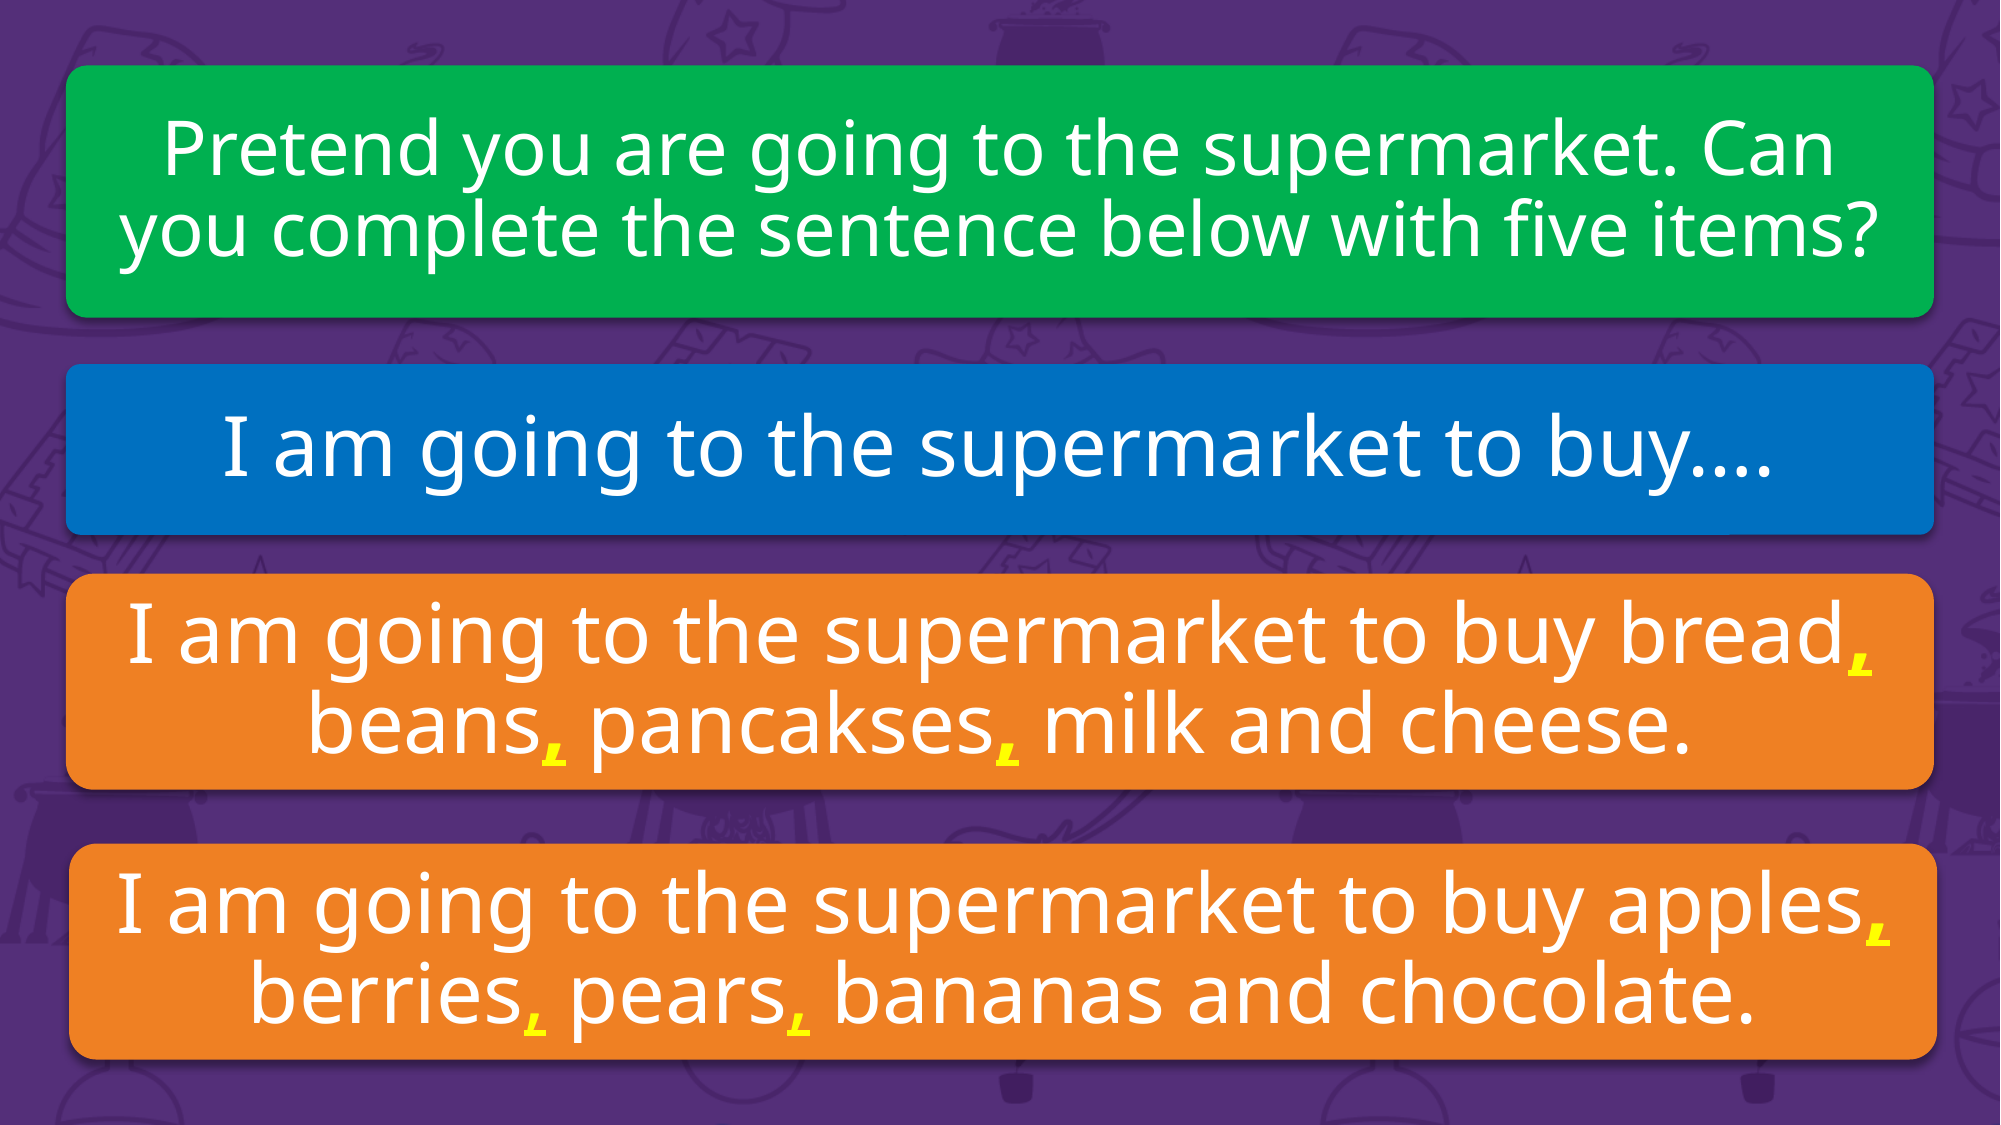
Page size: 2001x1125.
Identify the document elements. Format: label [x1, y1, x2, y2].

list [0, 0, 2000, 1125]
